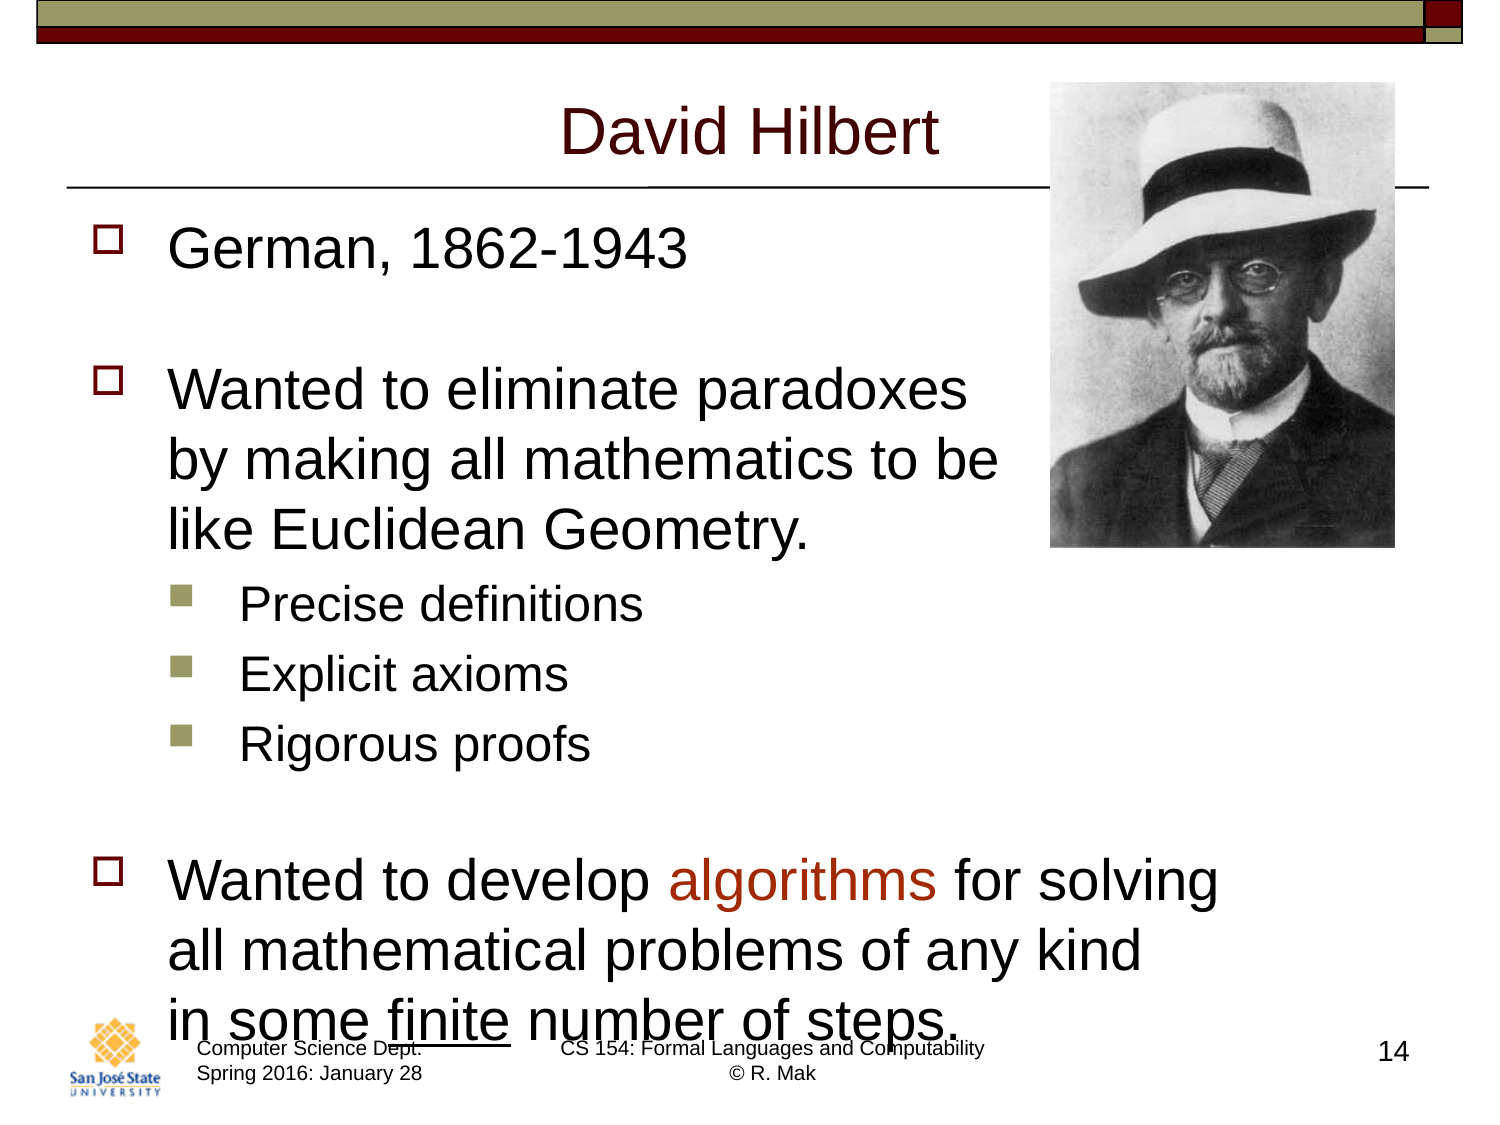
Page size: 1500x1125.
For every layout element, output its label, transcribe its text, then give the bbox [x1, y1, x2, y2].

picture [1049, 82, 1396, 548]
title David Hilbert [75, 67, 1425, 175]
picture [60, 1012, 166, 1112]
list German, 1862-1943 Wanted to eliminate paradoxes by making all mathematics to be like Euclidean Geometry. Precise definitions Explicit axioms Rigorous proofs Wanted to develop algorithms for solving all mathematical problems of any kind in some finite number of steps. [75, 202, 1425, 1028]
slide_number 14 [1112, 1025, 1425, 1100]
